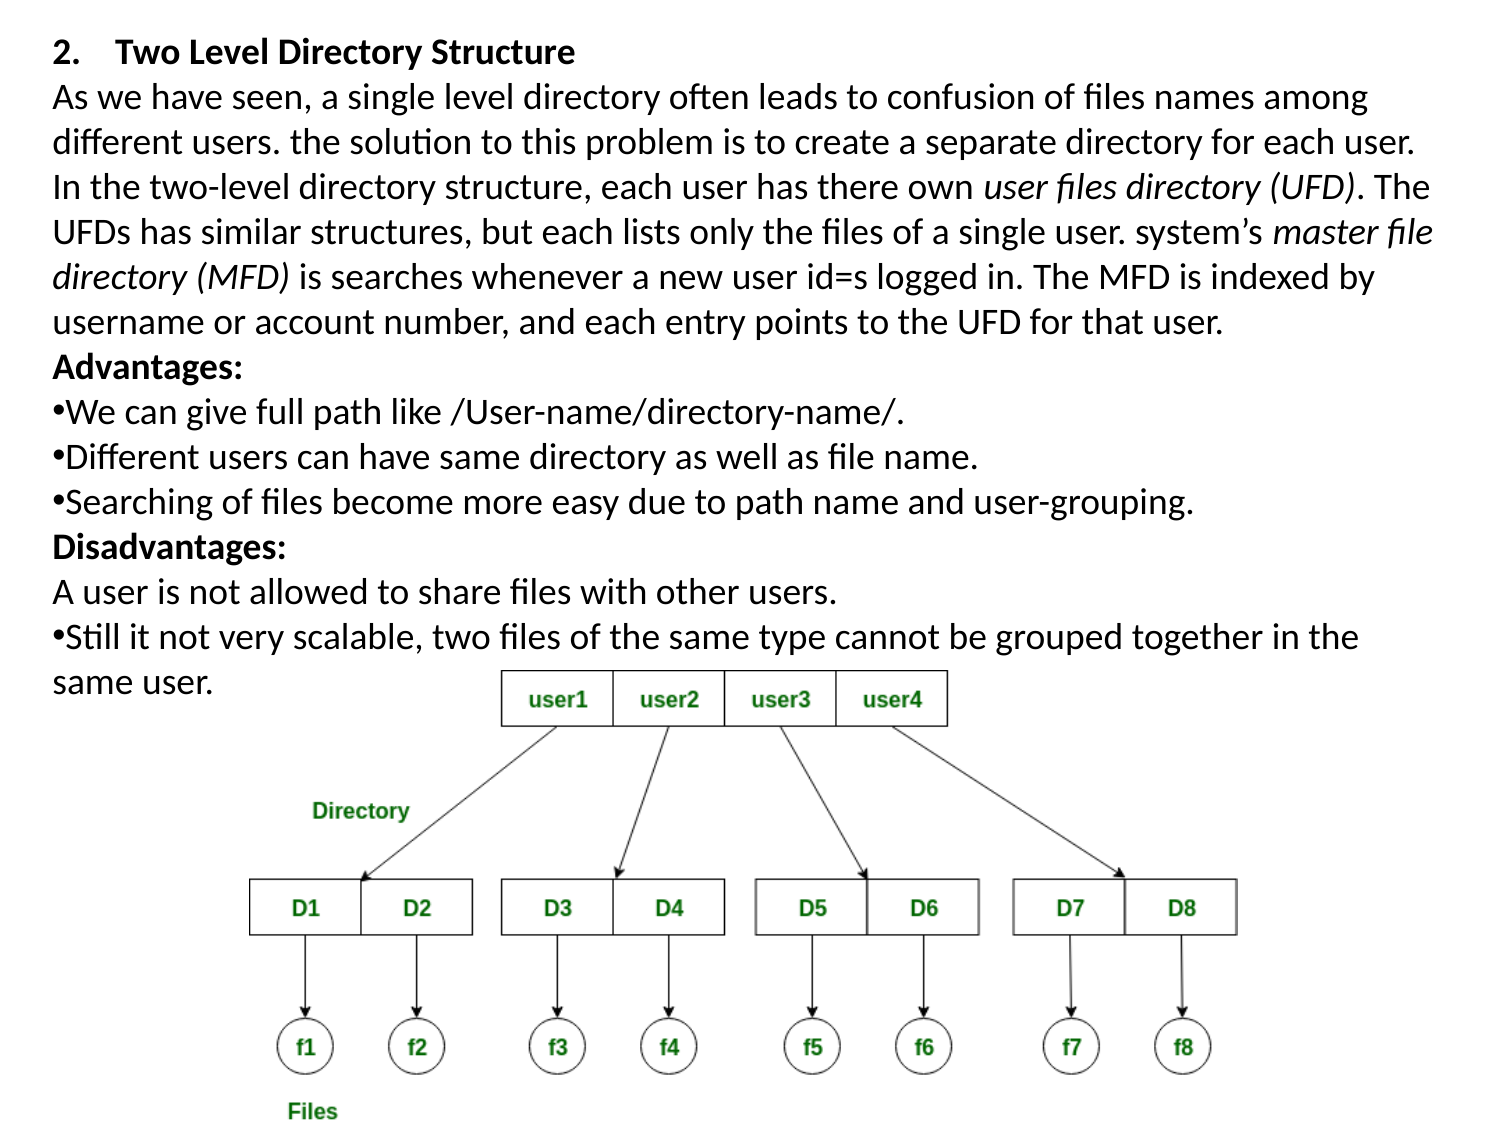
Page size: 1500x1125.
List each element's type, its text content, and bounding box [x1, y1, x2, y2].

text_box 2. Two Level Directory Structure As we have seen, a single level directory often leads to confusion of files names among different users. the solution to this problem is to create a separate directory for each user. In the two-level directory structure, each user has there own user files directory (UFD). The UFDs has similar structures, but each lists only the files of a single user. system’s master file directory (MFD) is searches whenever a new user id=s logged in. The MFD is indexed by username or account number, and each entry points to the UFD for that user. Advantages: We can give full path like /User-name/directory-name/. Different users can have same directory as well as file name. Searching of files become more easy due to path name and user-grouping. Disadvantages: A user is not allowed to share files with other users. Still it not very scalable, two files of the same type cannot be grouped together in the same user. [37, 19, 1463, 754]
picture [249, 669, 1238, 1125]
